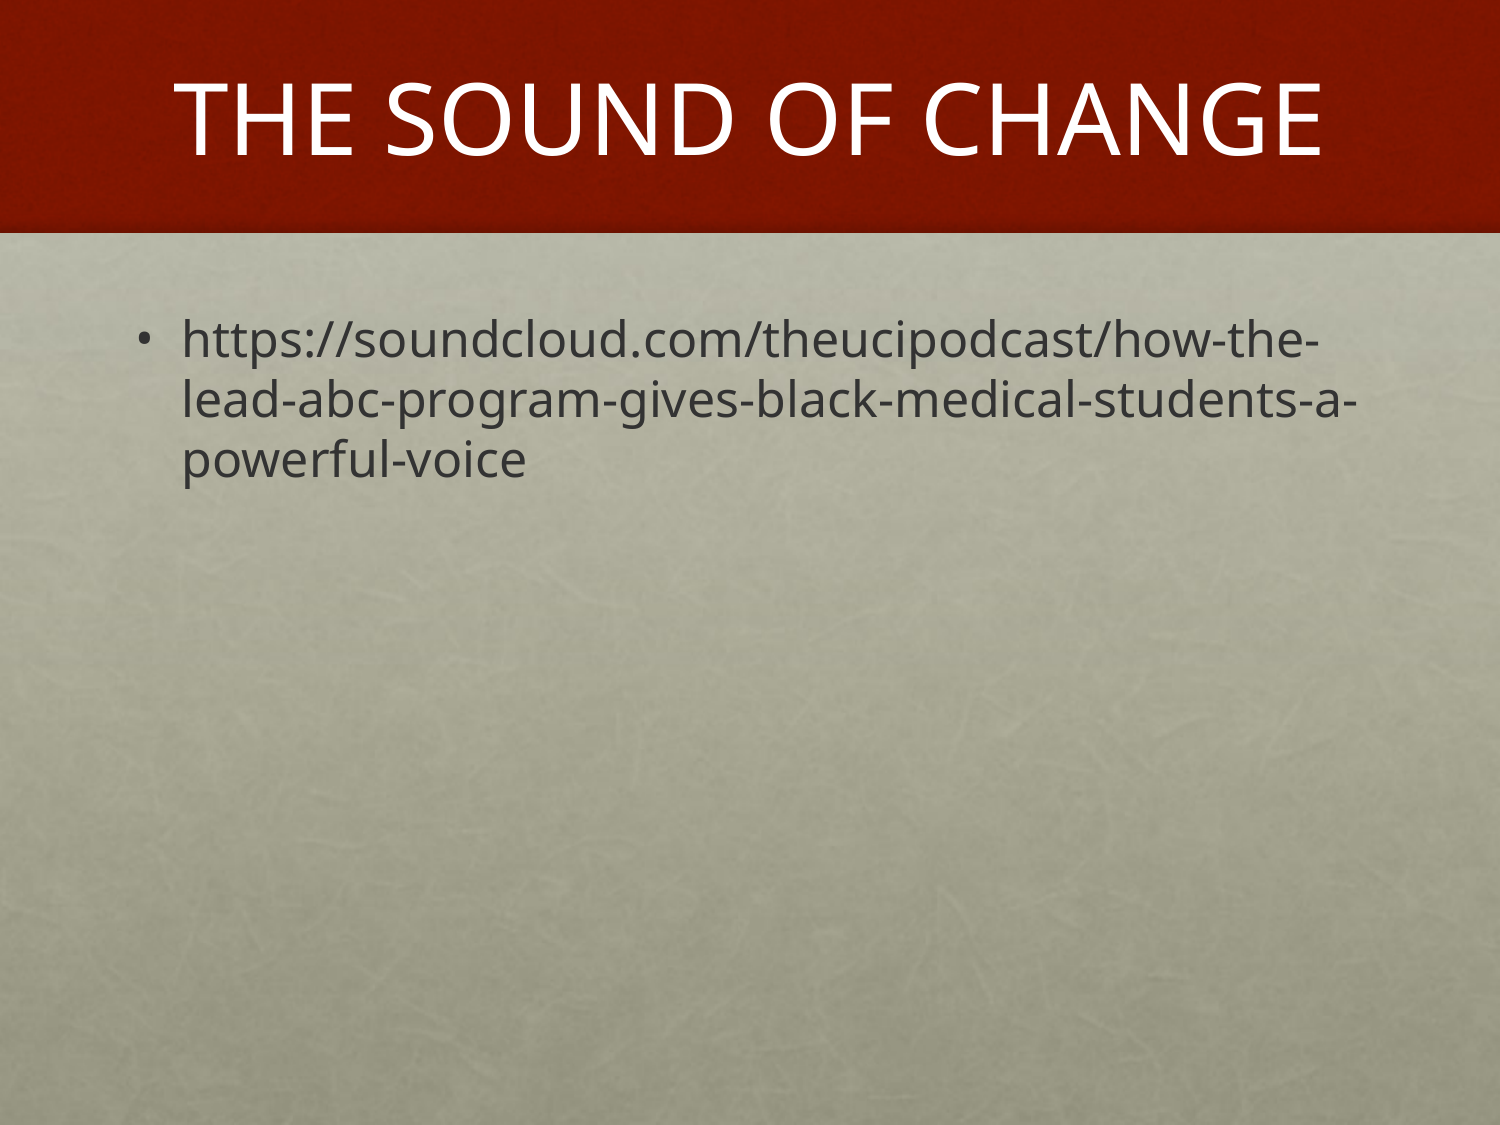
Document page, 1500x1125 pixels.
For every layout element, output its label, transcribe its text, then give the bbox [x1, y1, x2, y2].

title THE SOUND OF CHANGE [127, 9, 1373, 222]
list https://soundcloud.com/theucipodcast/how-the-lead-abc-program-gives-black-medical-students-a-powerful-voice [127, 299, 1373, 1006]
picture [0, 0, 1500, 1125]
